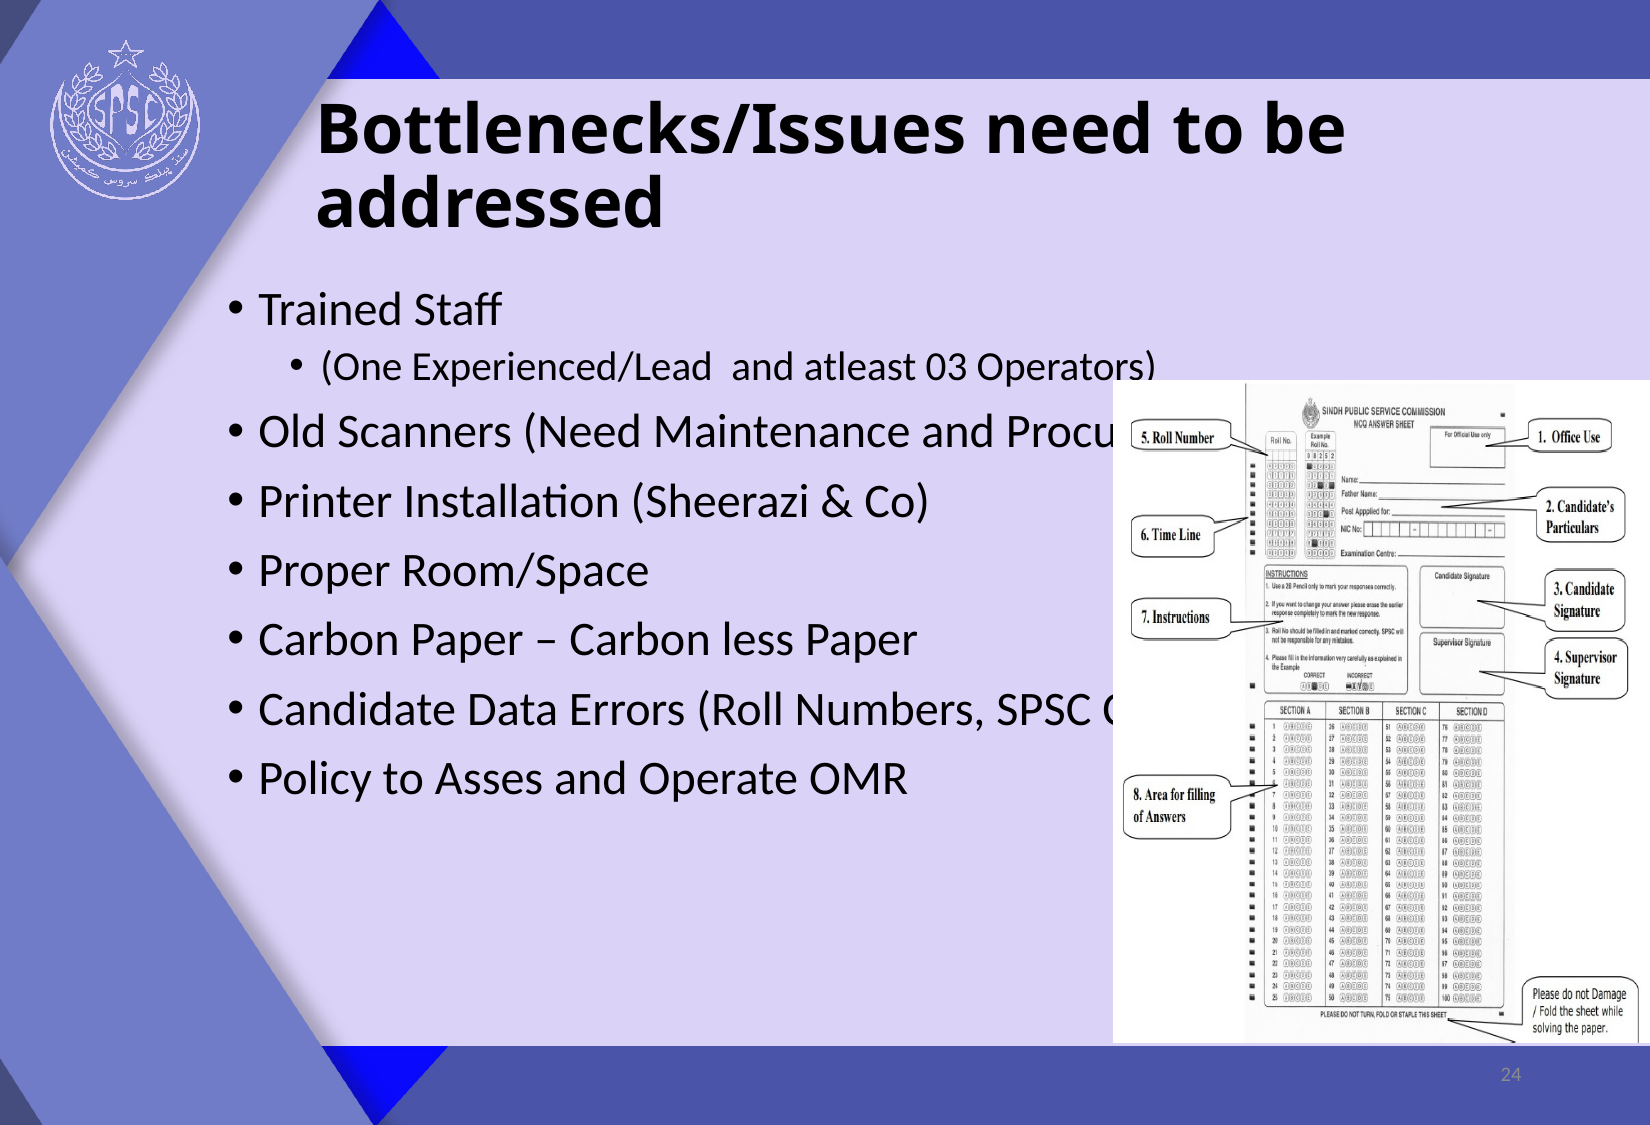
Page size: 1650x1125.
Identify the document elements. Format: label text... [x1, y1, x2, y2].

title Bottlenecks/Issues need to be addressed [300, 59, 1625, 278]
list Trained Staff (One Experienced/Lead and atleast 03 Operators) Old Scanners (Need Maintenance and Procurement) Printer Installation (Sheerazi & Co) Proper Room/Space Carbon Paper – Carbon less Paper Candidate Data Errors (Roll Numbers, SPSC Copy) Policy to Asses and Operate OMR [212, 276, 1562, 949]
slide_number 24 [1165, 1043, 1537, 1103]
picture [0, 0, 1650, 1125]
